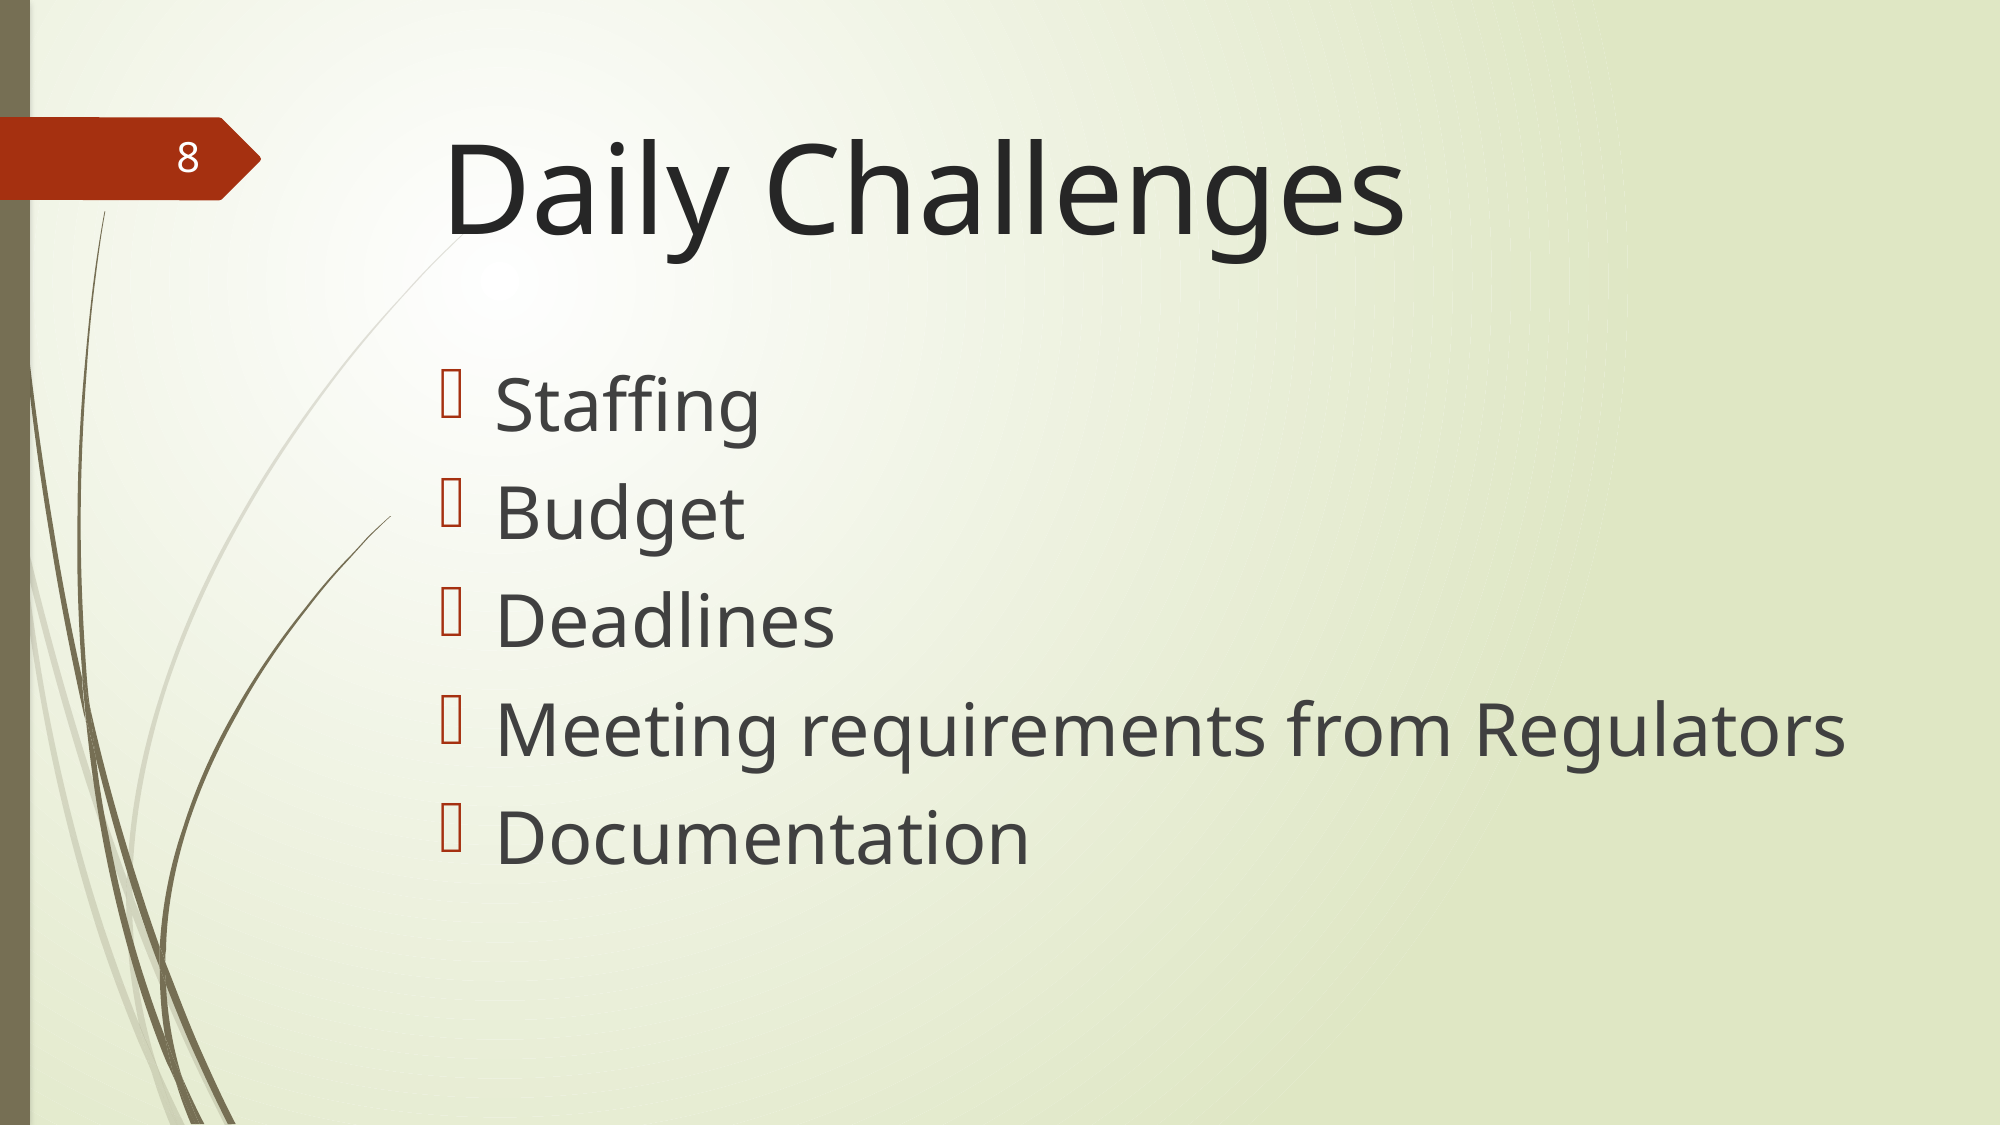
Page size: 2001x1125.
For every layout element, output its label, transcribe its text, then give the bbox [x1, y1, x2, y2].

title Daily Challenges [425, 102, 1888, 313]
list Staffing Budget Deadlines Meeting requirements from Regulators Documentation [424, 350, 1888, 970]
slide_number 8 [87, 129, 216, 190]
